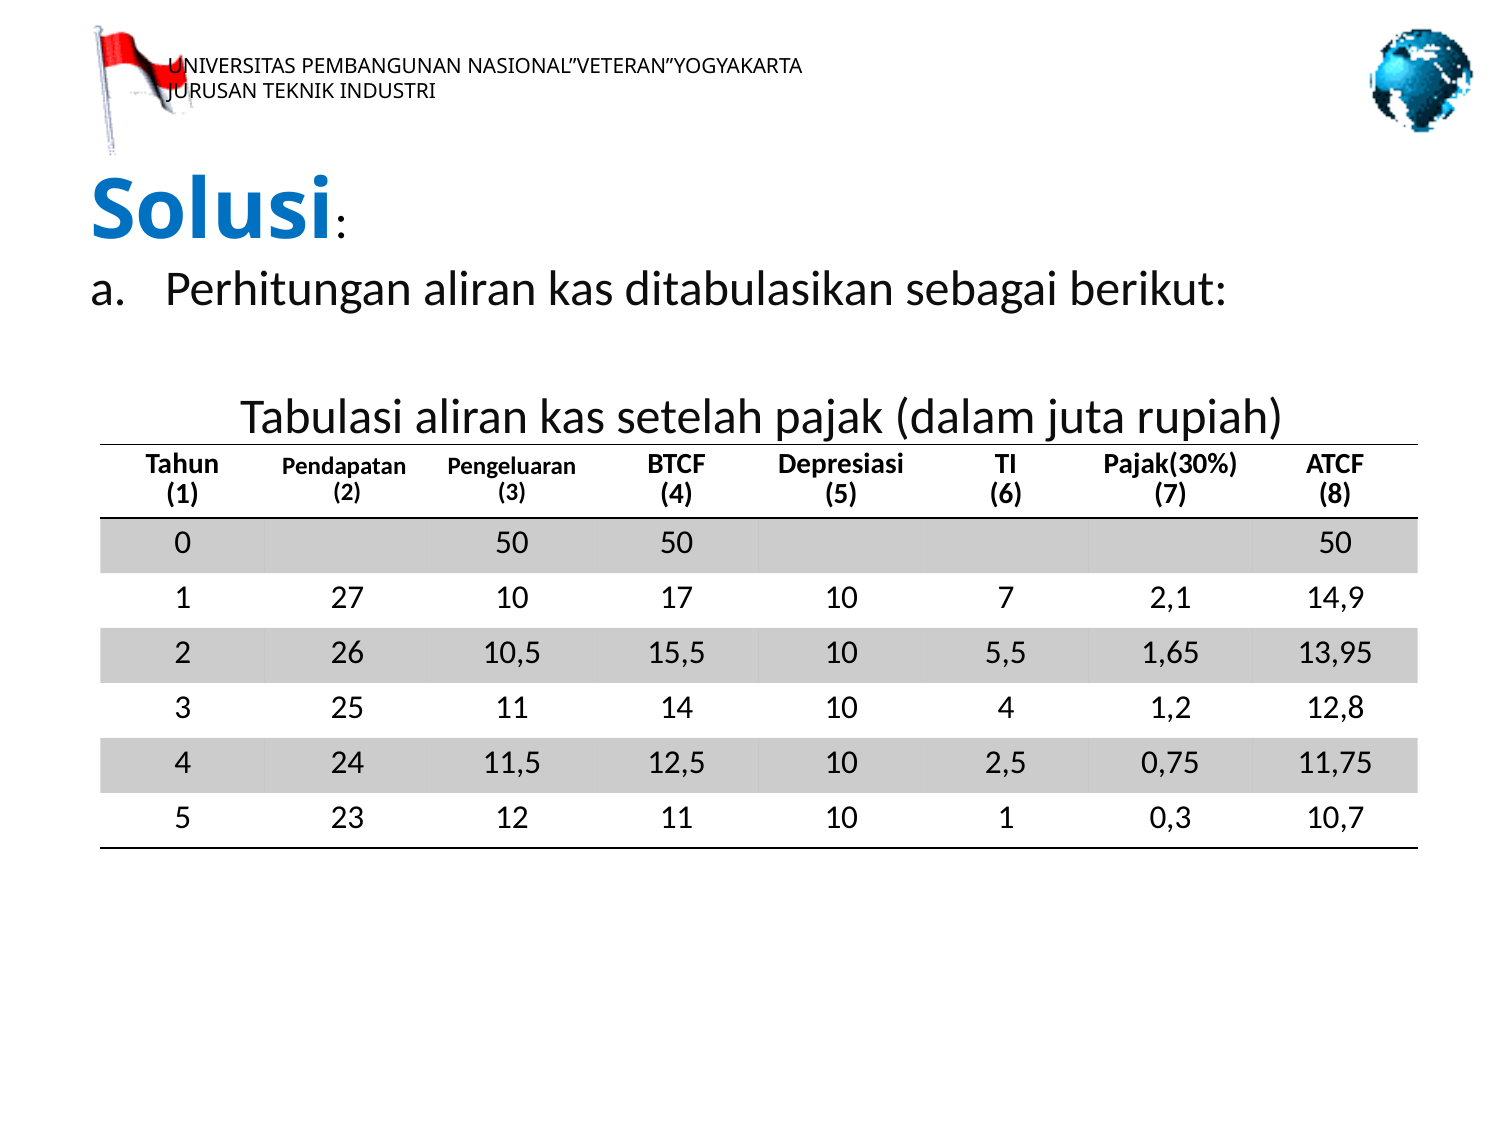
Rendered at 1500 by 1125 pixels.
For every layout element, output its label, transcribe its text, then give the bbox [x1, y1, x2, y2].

table_cell 5,5 [924, 628, 1088, 683]
table_cell 0,75 [1088, 738, 1253, 793]
table_cell 25 [265, 683, 430, 738]
table_cell 17 [594, 573, 759, 628]
table_cell 50 [1253, 519, 1418, 573]
table_cell [924, 519, 1088, 573]
picture [64, 0, 222, 157]
table_cell 10,5 [430, 628, 594, 683]
table_header Depresiasi (5) [759, 445, 924, 517]
table_cell 50 [430, 519, 594, 573]
table_header TI (6) [924, 445, 1088, 517]
table_cell 11 [430, 683, 594, 738]
table_cell 13,95 [1253, 628, 1418, 683]
table_cell 1 [924, 793, 1088, 847]
table_cell 10 [759, 573, 924, 628]
table_cell 1,2 [1088, 683, 1253, 738]
table_cell 26 [265, 628, 430, 683]
table_cell 12,5 [594, 738, 759, 793]
table_cell 1,65 [1088, 628, 1253, 683]
table_cell 12 [430, 793, 594, 847]
table_cell 2,5 [924, 738, 1088, 793]
table_cell 10 [759, 683, 924, 738]
table_cell 0 [100, 519, 265, 573]
table_cell 14 [594, 683, 759, 738]
table_cell 27 [265, 573, 430, 628]
table_cell 10,7 [1253, 793, 1418, 847]
table_cell 4 [924, 683, 1088, 738]
table_cell 11,75 [1253, 738, 1418, 793]
table_cell 10 [759, 793, 924, 847]
table_header Pengeluaran (3) [430, 445, 594, 517]
table_cell 10 [759, 628, 924, 683]
picture [1293, 0, 1500, 185]
table_cell 14,9 [1253, 573, 1418, 628]
table_header BTCF (4) [594, 445, 759, 517]
table_cell [265, 519, 430, 573]
table_cell 3 [100, 683, 265, 738]
table_cell 7 [924, 573, 1088, 628]
table_cell 10 [430, 573, 594, 628]
table_cell 15,5 [594, 628, 759, 683]
table_cell [1088, 519, 1253, 573]
table_cell 12,8 [1253, 683, 1418, 738]
table_cell 50 [594, 519, 759, 573]
table_cell 23 [265, 793, 430, 847]
table_cell 10 [759, 738, 924, 793]
table_header Tahun (1) [100, 445, 265, 517]
table_cell 2 [100, 628, 265, 683]
table_cell 11 [594, 793, 759, 847]
table_header ATCF (8) [1253, 445, 1418, 517]
table_header Pajak(30%) (7) [1088, 445, 1253, 517]
table_cell 24 [265, 738, 430, 793]
table_cell 0,3 [1088, 793, 1253, 847]
table_cell 1 [100, 573, 265, 628]
table_cell 11,5 [430, 738, 594, 793]
table_cell 4 [100, 738, 265, 793]
table_header Pendapatan (2) [265, 445, 430, 517]
table_cell 5 [100, 793, 265, 847]
table_cell 2,1 [1088, 573, 1253, 628]
text_box Solusi: Perhitungan aliran kas ditabulasikan sebagai berikut: Tabulasi aliran kas setelah pajak (dalam juta rupiah) [76, 149, 1418, 349]
table_cell [759, 519, 924, 573]
